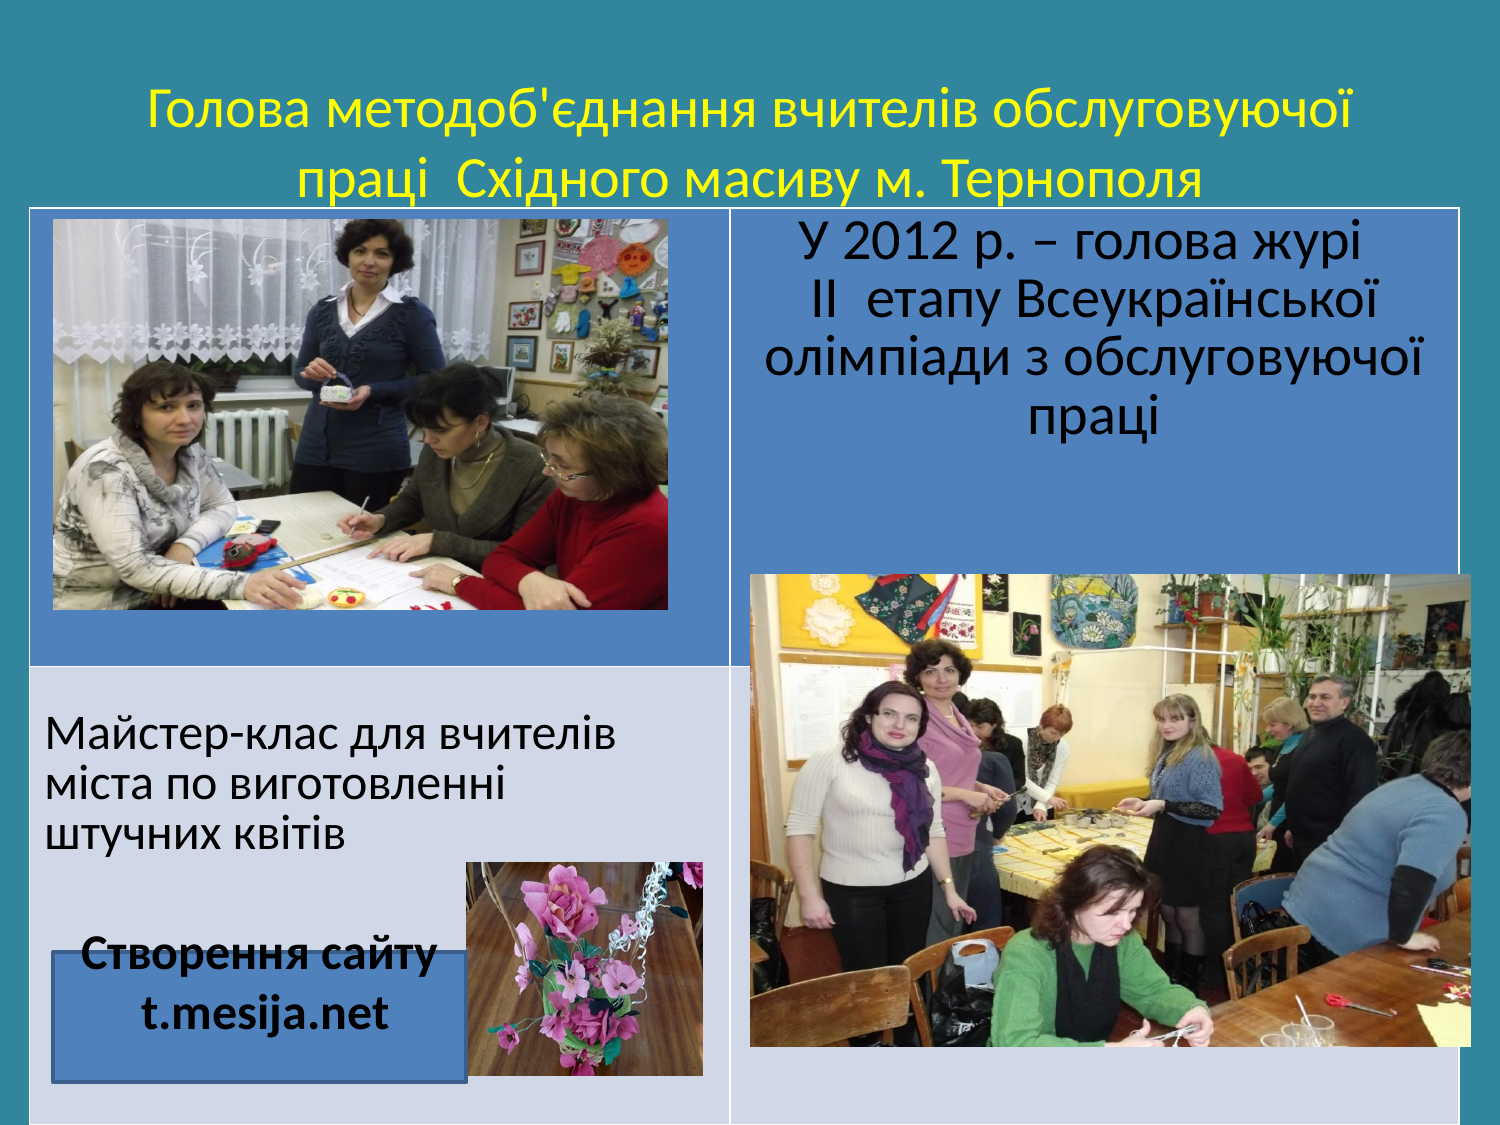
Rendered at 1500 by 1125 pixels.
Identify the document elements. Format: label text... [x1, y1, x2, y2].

picture [749, 573, 1471, 1047]
table_cell [731, 667, 1458, 1124]
table_cell Майстер-клас для вчителів міста по виготовленні штучних квітів [30, 667, 729, 1124]
picture [52, 219, 668, 610]
text_box Створення сайту t.mesija.net [51, 950, 466, 1084]
picture [466, 862, 703, 1076]
table_header У 2012 р. – голова журі II етапу Всеукраїнської олімпіади з обслуговуючої праці [731, 209, 1458, 666]
table_header [30, 209, 729, 666]
title Голова методоб'єднання вчителів обслуговуючої праці Східного масиву м. Тернополя [75, 45, 1425, 233]
